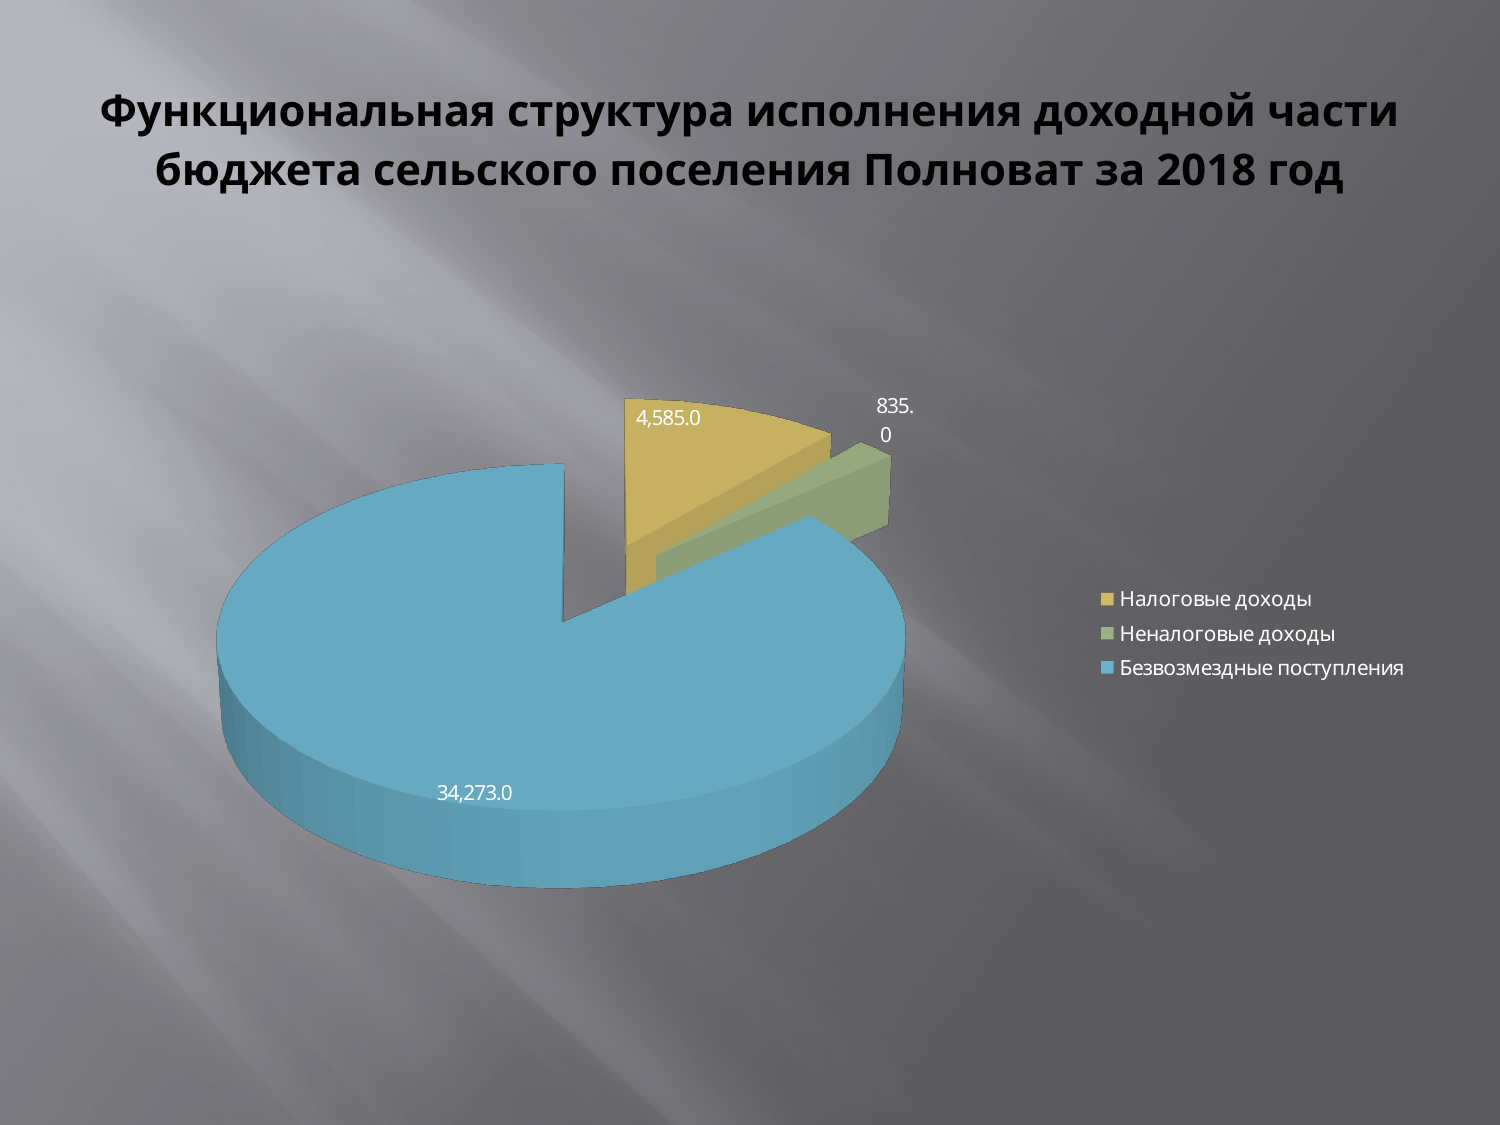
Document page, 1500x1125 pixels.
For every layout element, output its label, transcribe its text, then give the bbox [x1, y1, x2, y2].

title Функциональная структура исполнения доходной части бюджета сельского поселения Полноват за 2018 год [75, 45, 1425, 233]
chart [100, 243, 1424, 1024]
